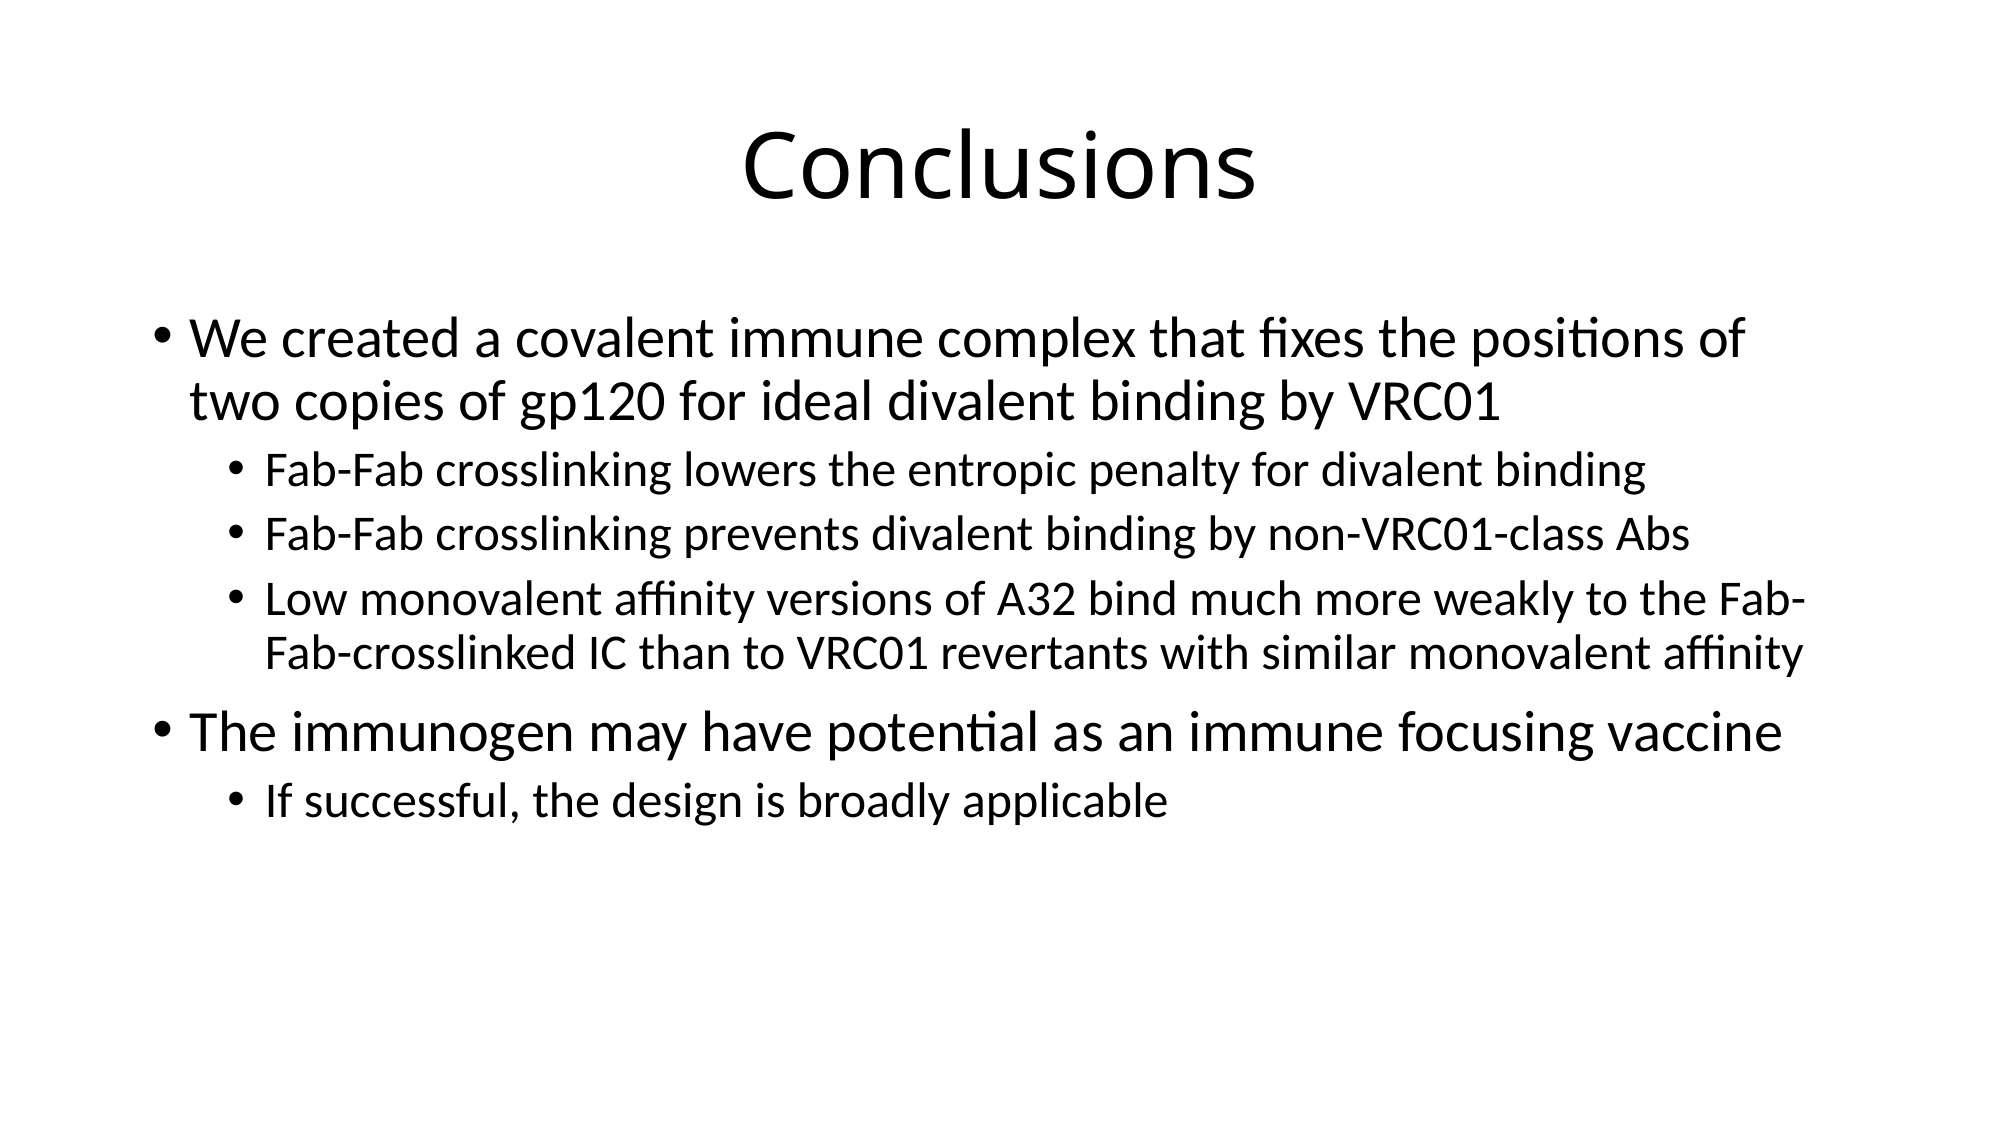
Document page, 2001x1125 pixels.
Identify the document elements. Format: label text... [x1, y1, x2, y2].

list We created a covalent immune complex that fixes the positions of two copies of gp120 for ideal divalent binding by VRC01 Fab-Fab crosslinking lowers the entropic penalty for divalent binding Fab-Fab crosslinking prevents divalent binding by non-VRC01-class Abs Low monovalent affinity versions of A32 bind much more weakly to the Fab-Fab-crosslinked IC than to VRC01 revertants with similar monovalent affinity The immunogen may have potential as an immune focusing vaccine If successful, the design is broadly applicable [137, 299, 1863, 1014]
title Conclusions [137, 59, 1863, 278]
